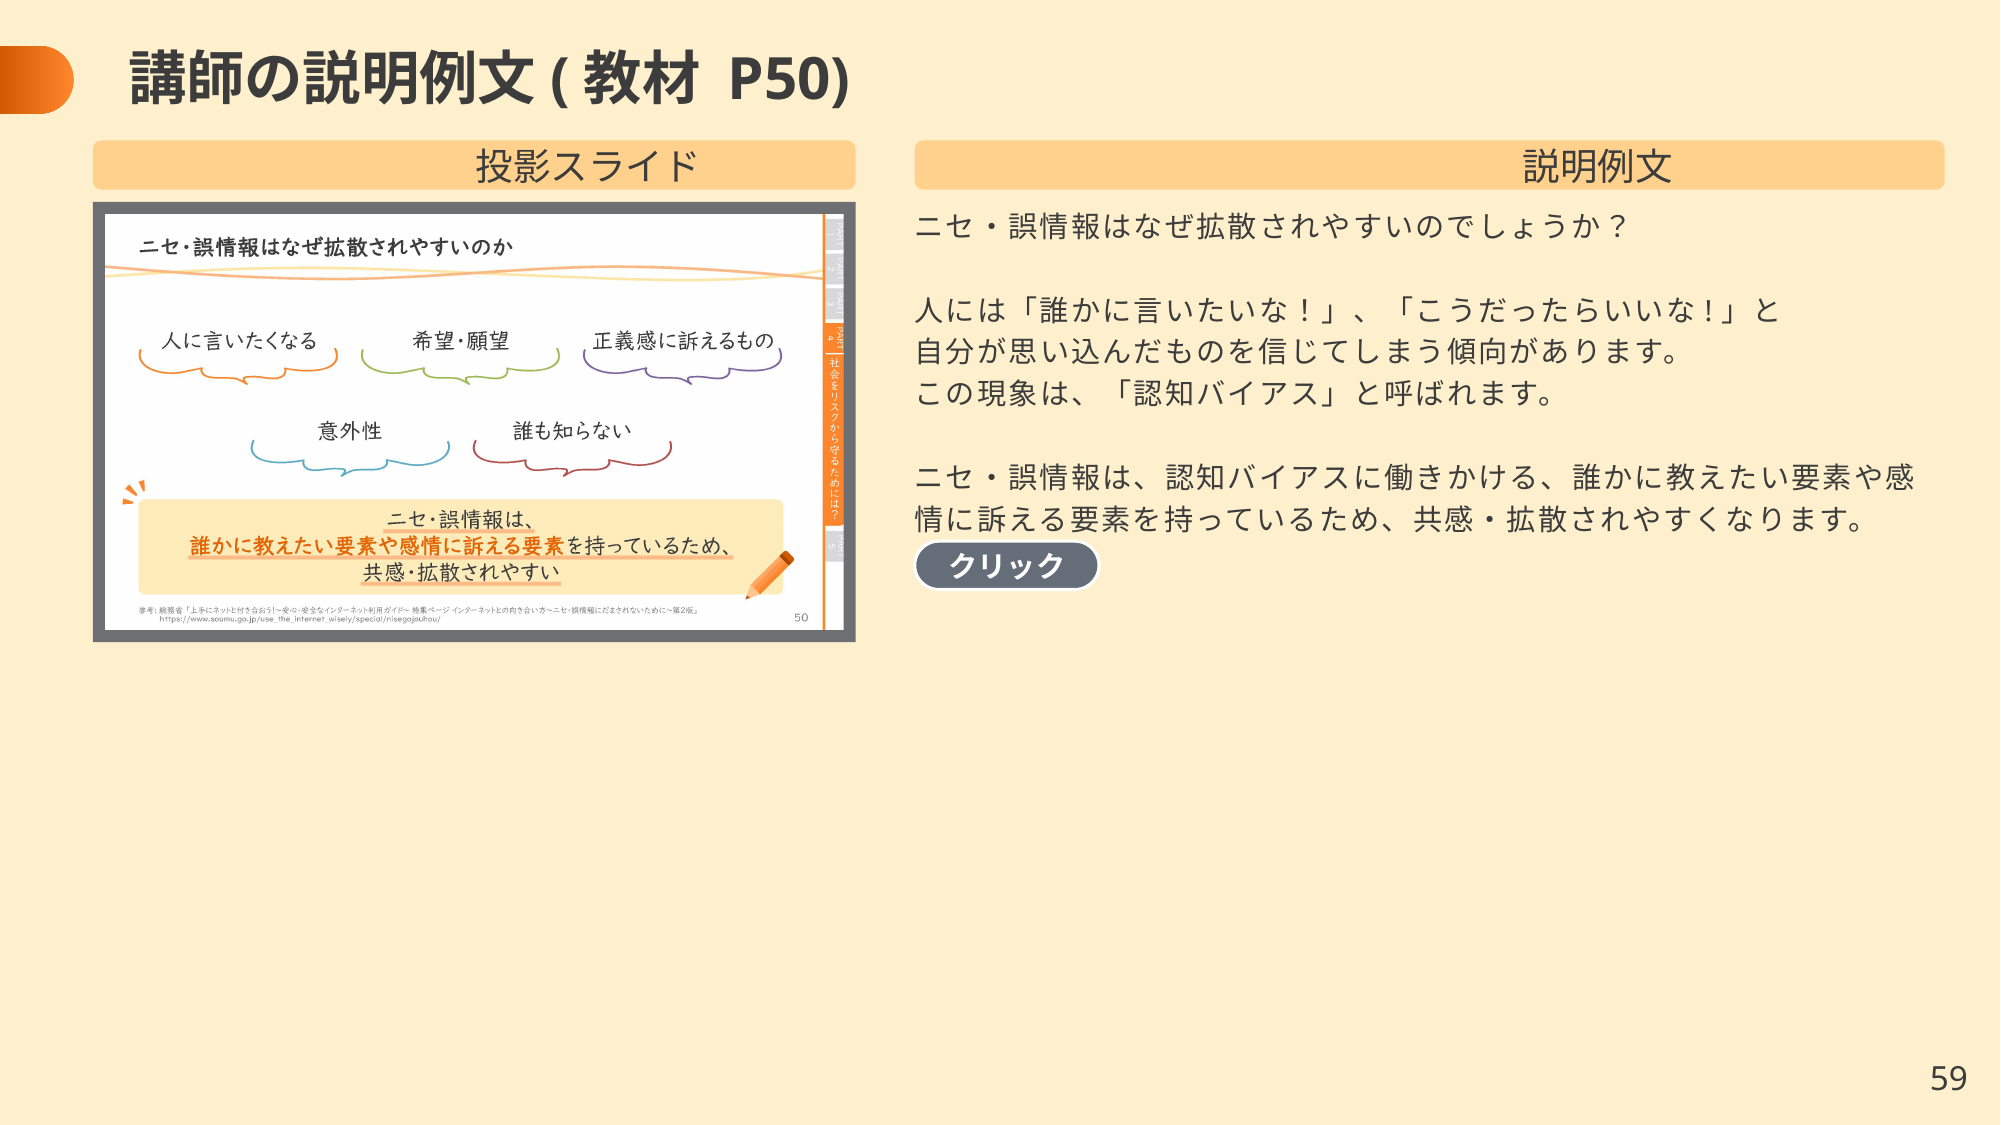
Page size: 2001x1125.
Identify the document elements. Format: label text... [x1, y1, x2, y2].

title 講師の説明例文(教材 P50) [92, 49, 1908, 111]
text_box クリック [913, 540, 1101, 591]
slide_number 58 [1884, 1065, 1968, 1096]
text_box 説明例文 [913, 139, 1946, 191]
text_box ニセ・誤情報はなぜ拡散されやすいのでしょうか？ 人には「誰かに言いたいな！」、「こうだったらいいな!」と 自分が思い込んだものを信じてしまう傾向があります。 この現象は、「認知バイアス」と呼ばれます。 ニセ・誤情報は、認知バイアスに働きかける、誰かに教えたい要素や感情に訴える要素を持っているため、共感・拡散されやすくなります。 [914, 200, 1945, 537]
picture [104, 214, 844, 630]
text_box 投影スライド [91, 139, 857, 191]
text_box [92, 201, 857, 643]
